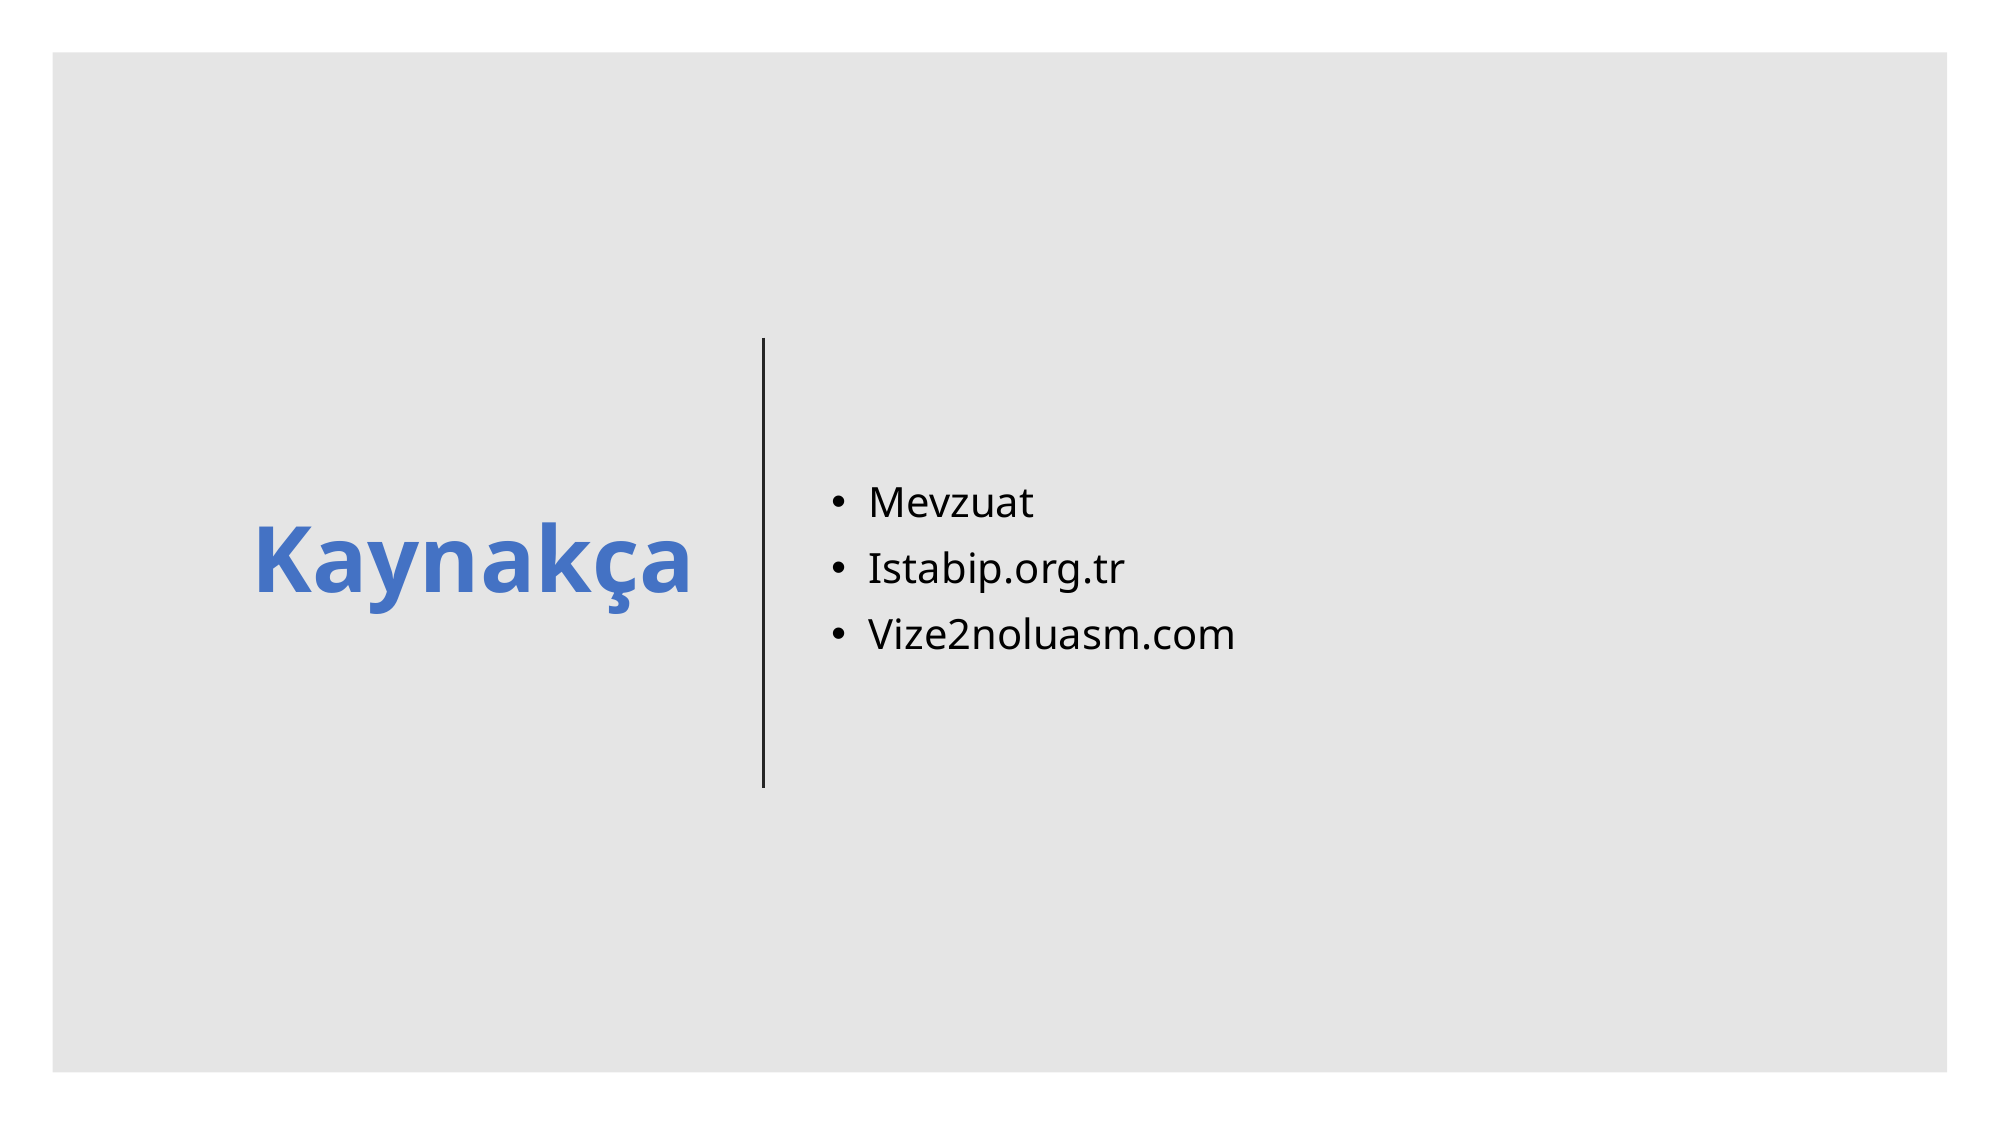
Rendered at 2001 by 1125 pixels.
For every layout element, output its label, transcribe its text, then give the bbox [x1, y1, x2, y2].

title Kaynakça [137, 158, 711, 967]
text_box [52, 51, 1948, 1073]
text_box [816, 588, 1842, 967]
list Mevzuat Istabip.org.tr Vize2noluasm.com [816, 459, 1769, 588]
